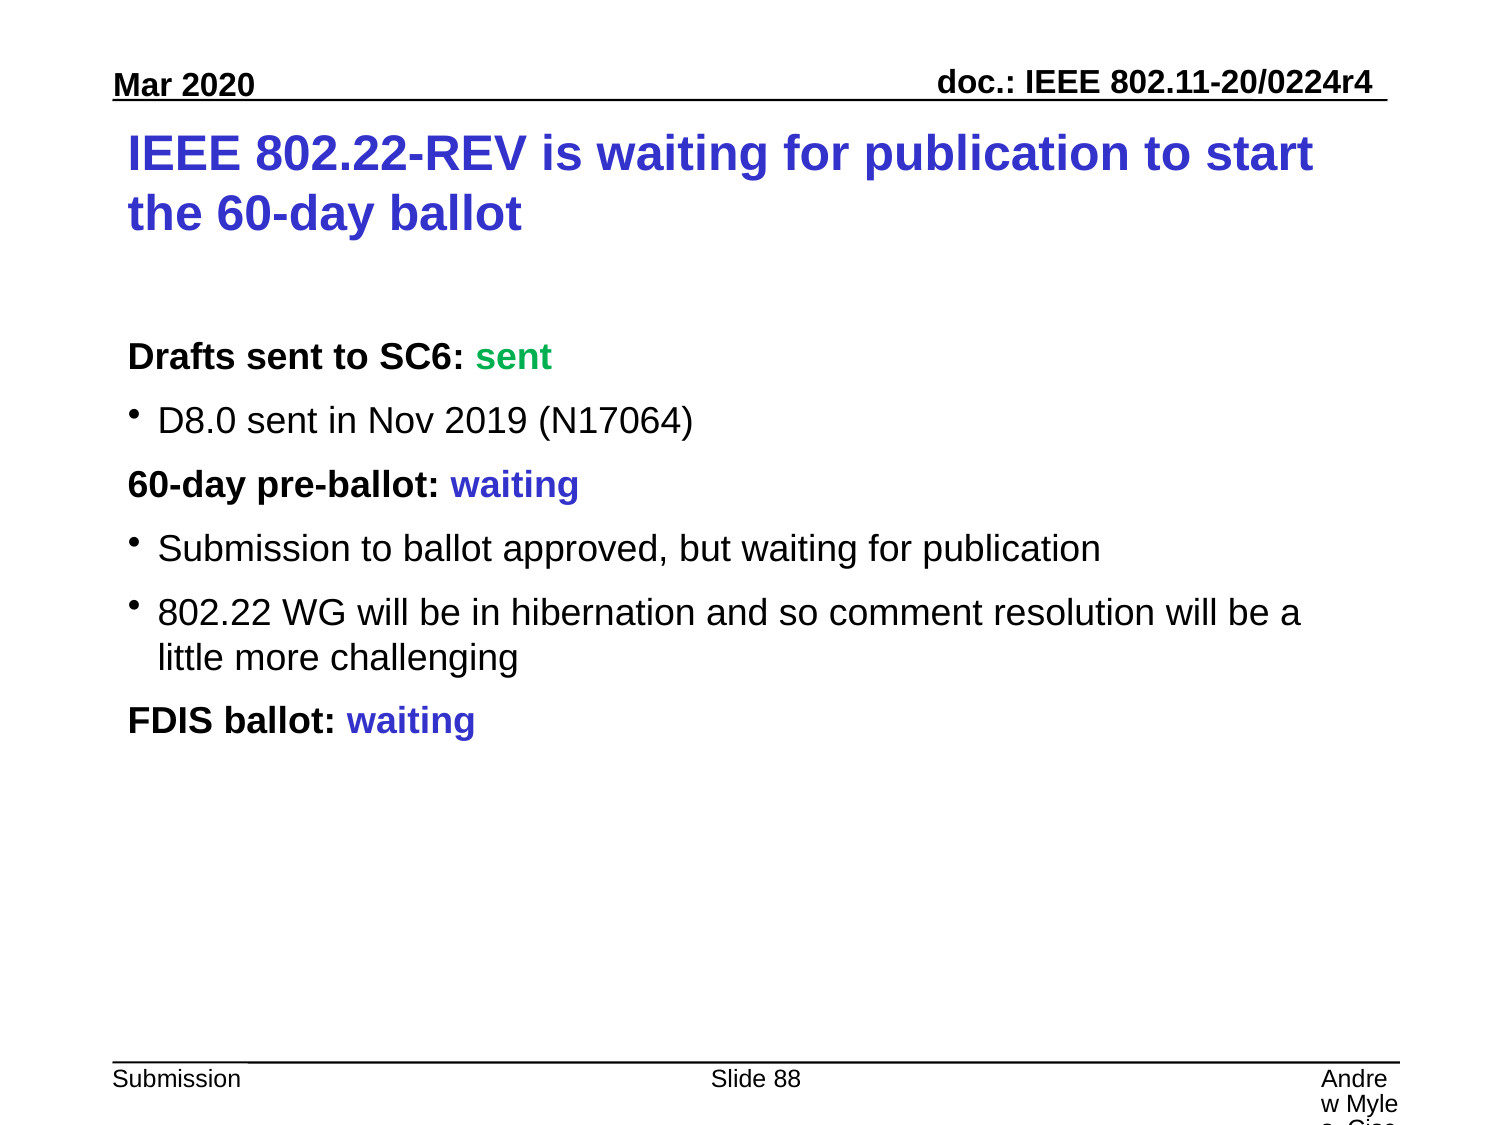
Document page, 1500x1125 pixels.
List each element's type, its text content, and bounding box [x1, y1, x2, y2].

slide_number Slide 88 [709, 1061, 803, 1093]
title IEEE 802.22-REV is waiting for publication to start the 60-day ballot [112, 112, 1388, 288]
list Drafts sent to SC6: sent D8.0 sent in Nov 2019 (N17064) 60-day pre-ballot: waiting Submission to ballot approved, but waiting for publication 802.22 WG will be in hibernation and so comment resolution will be a little more challenging FDIS ballot: waiting [112, 324, 1388, 1000]
footer Andrew Myles, Cisco [1320, 1061, 1402, 1093]
